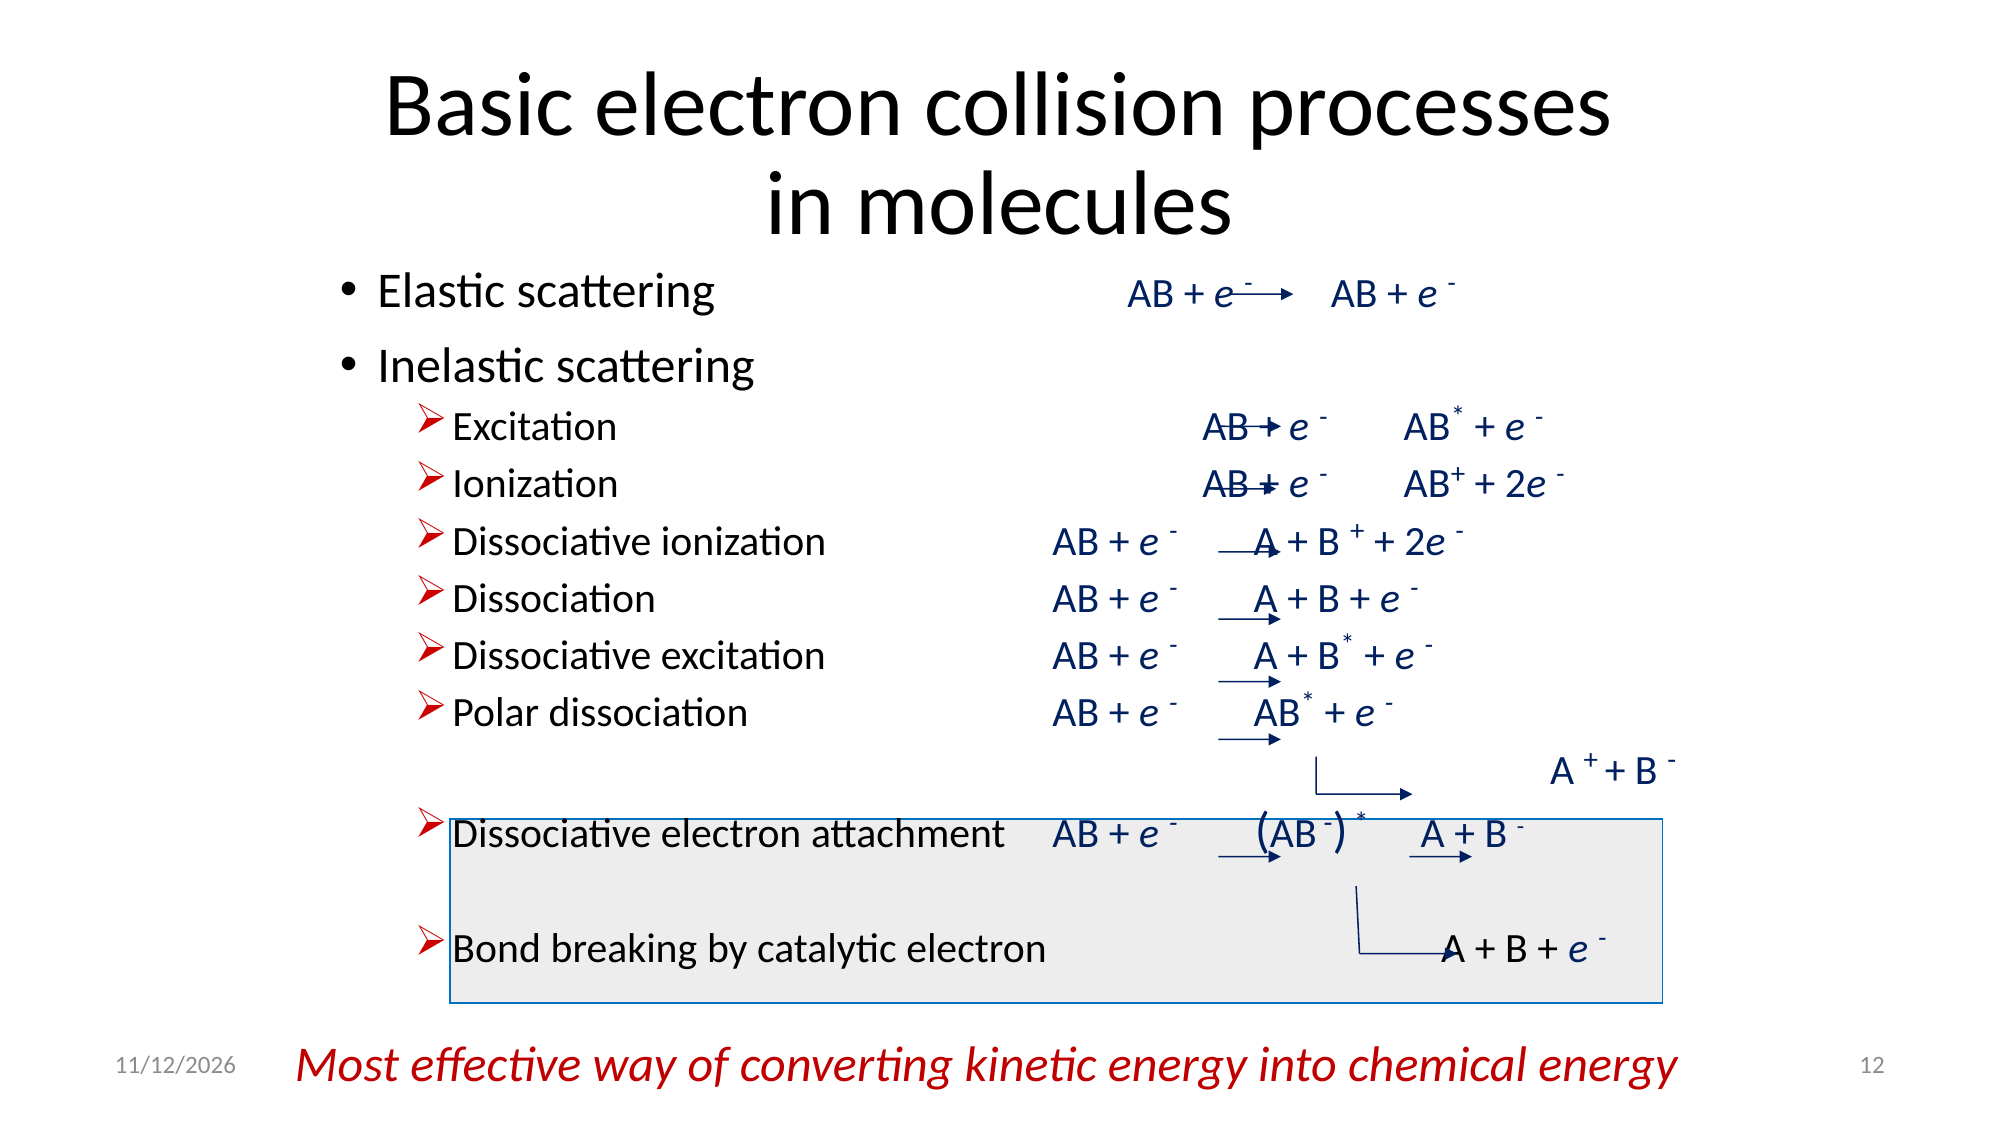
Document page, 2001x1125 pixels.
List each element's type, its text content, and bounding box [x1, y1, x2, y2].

text_box [1218, 850, 1281, 863]
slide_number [99, 1024, 567, 1103]
text_box [1213, 482, 1277, 496]
text_box Most effective way of converting kinetic energy into chemical energy [273, 1023, 1722, 1099]
list Elastic scattering AB + e - AB + e - Inelastic scattering Excitation AB + e - AB* + e - Ionization AB + e - AB+ + 2e - Dissociative ionization AB + e - A + B + + 2e - Dissociation AB + e - A + B + e - Dissociative excitation AB + e - A + B* + e - Polar dissociation AB + e - AB* + e - A + + B - Dissociative electron attachment AB + e - (AB -) * A + B - Bond breaking by catalytic electron A + B + e - [324, 256, 1717, 1023]
title Basic electron collision processes in molecules [337, 37, 1663, 273]
text_box [1218, 612, 1281, 626]
text_box [1409, 850, 1473, 863]
slide_number 12 [1433, 1024, 1900, 1103]
text_box [1316, 787, 1413, 801]
text_box [1359, 947, 1458, 960]
text_box [1230, 287, 1294, 301]
text_box [1218, 545, 1281, 559]
text_box [1218, 420, 1281, 433]
text_box [1218, 733, 1281, 746]
text_box [1218, 675, 1281, 688]
